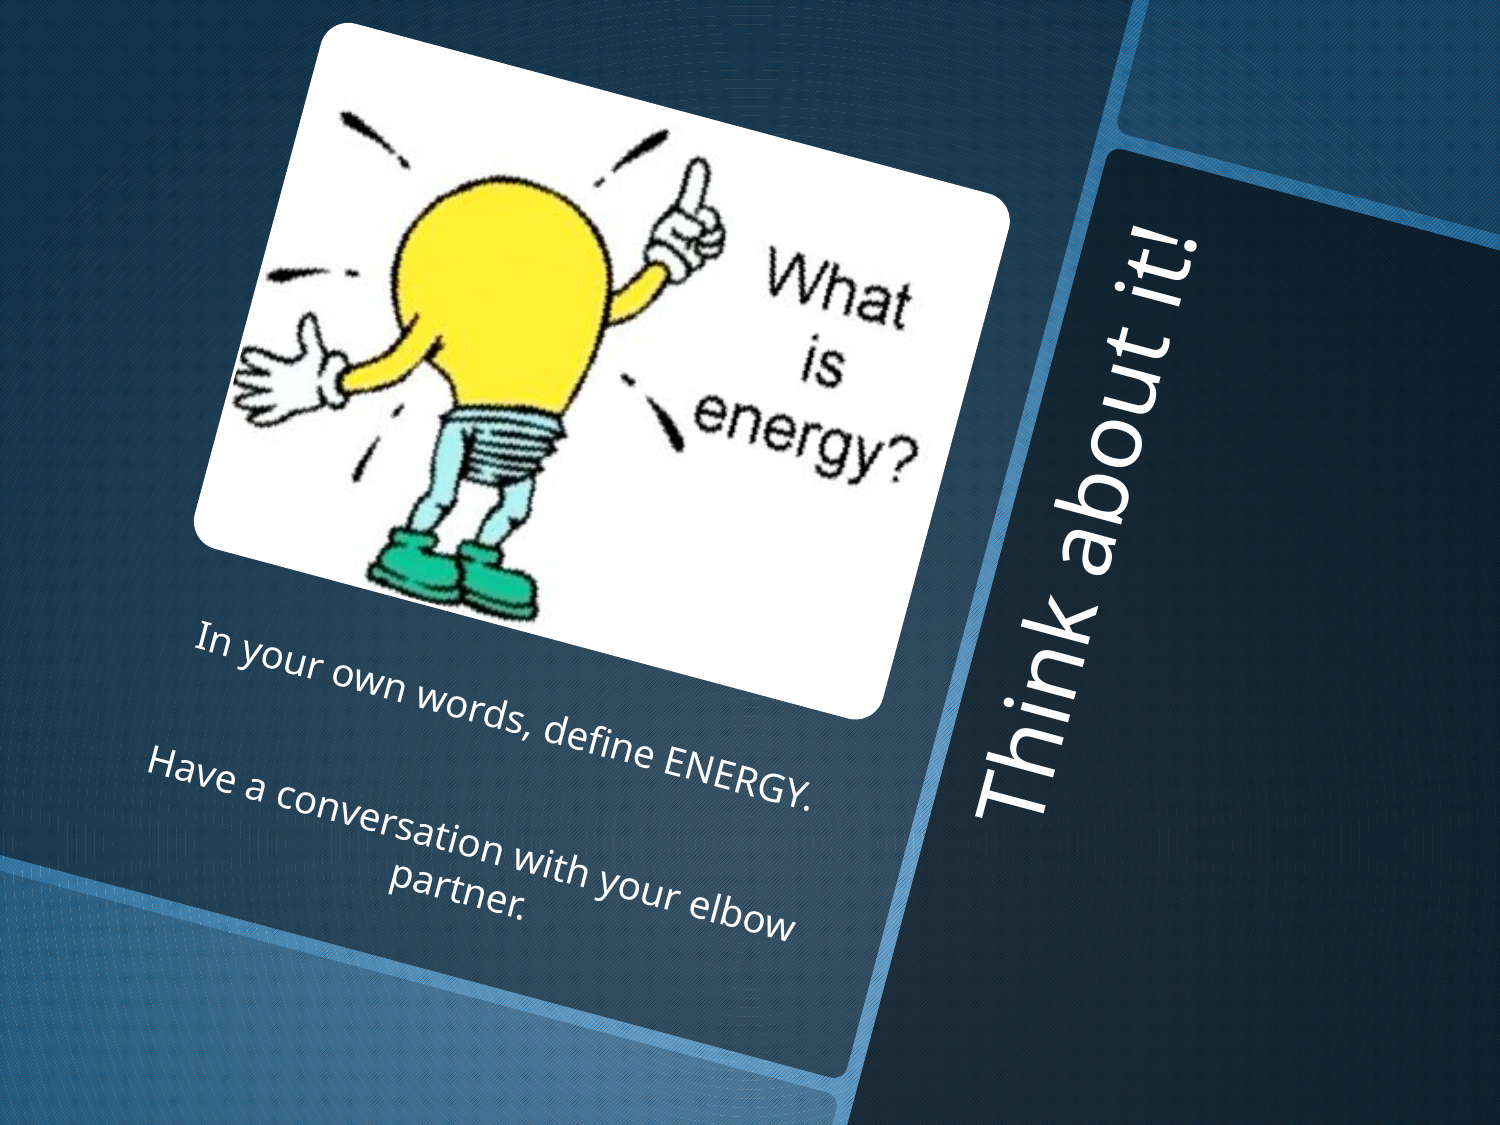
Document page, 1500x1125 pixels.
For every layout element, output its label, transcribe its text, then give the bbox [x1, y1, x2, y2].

list In your own words, define ENERGY. Have a conversation with your elbow partner. [102, 594, 856, 1041]
title Think about it! [898, 172, 1430, 1056]
picture [198, 27, 1006, 716]
